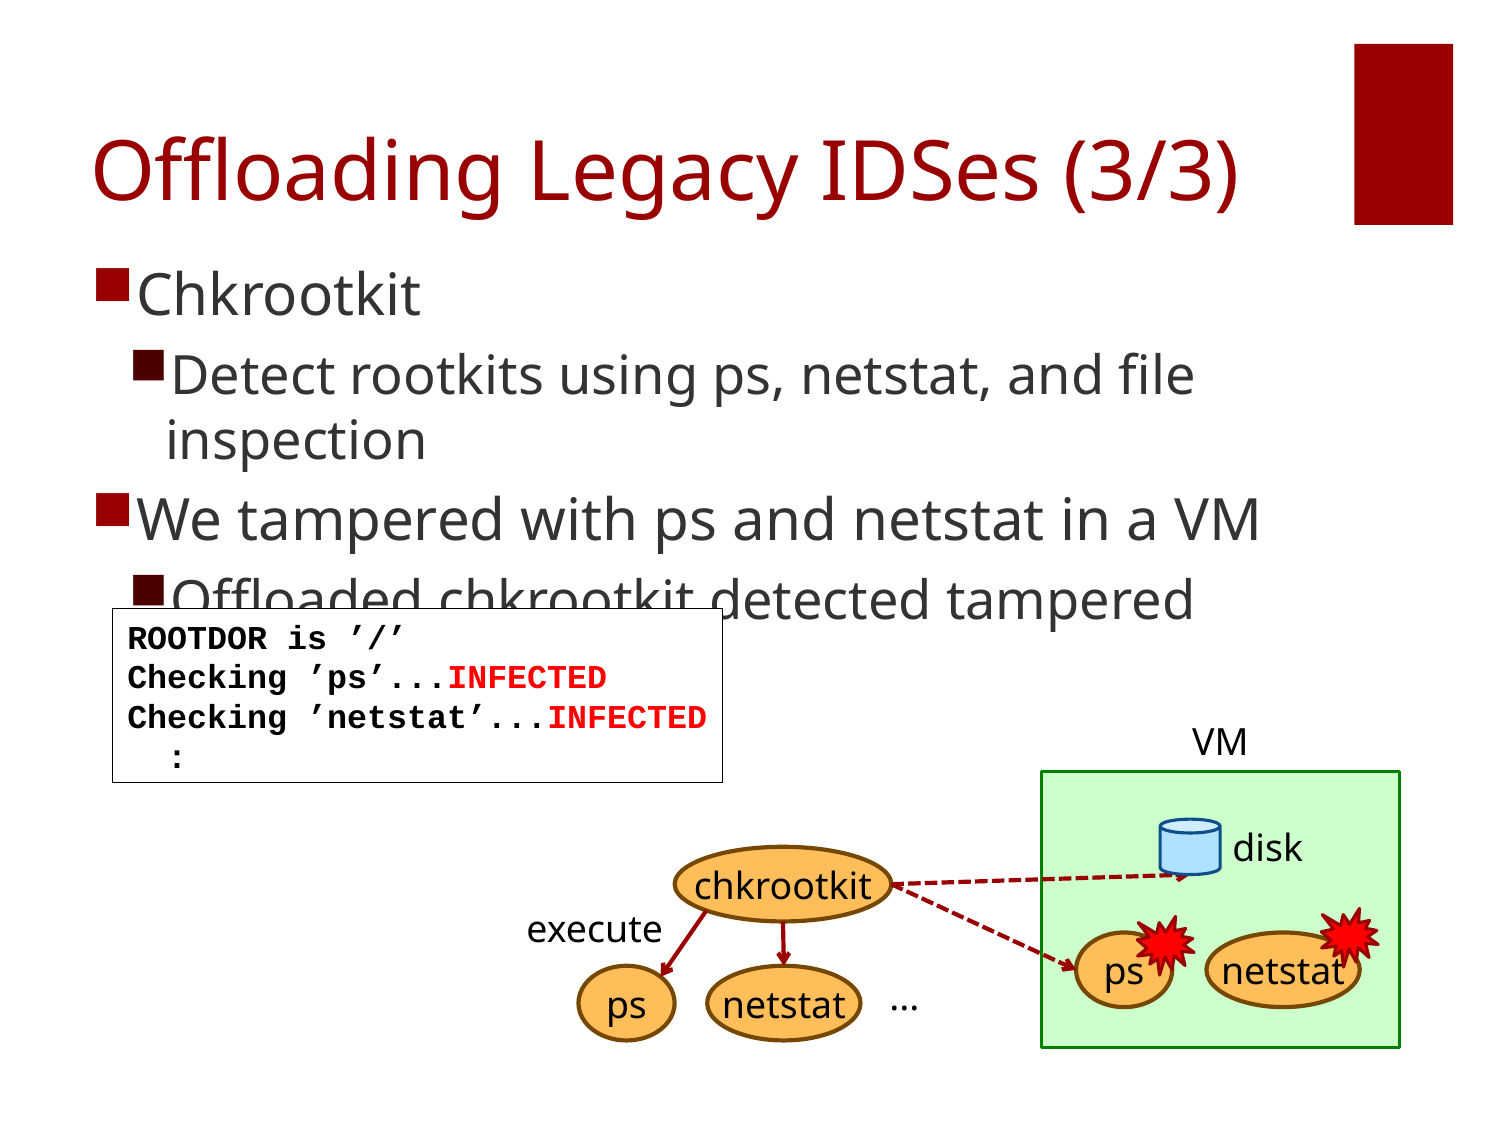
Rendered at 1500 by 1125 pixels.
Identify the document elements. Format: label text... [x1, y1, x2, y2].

text_box ROOTDOR is ’/’ Checking ’ps’...INFECTED Checking ’netstat’...INFECTED : [112, 608, 723, 783]
title Offloading Legacy IDSes (3/3) [74, 37, 1338, 226]
text_box ps [576, 963, 677, 1043]
text_box netstat [1204, 930, 1362, 1010]
list Chkrootkit Detect rootkits using ps, netstat, and file inspection We tampered with ps and netstat in a VM Offloaded chkrootkit detected tampered commands [74, 249, 1413, 1043]
text_box [1136, 915, 1196, 977]
text_box ps [1074, 930, 1175, 1010]
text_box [890, 846, 1161, 885]
text_box [1320, 907, 1380, 969]
text_box [1159, 818, 1217, 876]
text_box execute [511, 897, 678, 957]
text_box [890, 883, 1077, 971]
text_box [659, 910, 707, 978]
text_box chkrootkit [672, 844, 890, 924]
text_box VM [1177, 711, 1264, 771]
text_box disk [1217, 816, 1319, 877]
text_box [1041, 771, 1401, 1049]
text_box ... [874, 965, 935, 1026]
text_box netstat [705, 963, 863, 1043]
